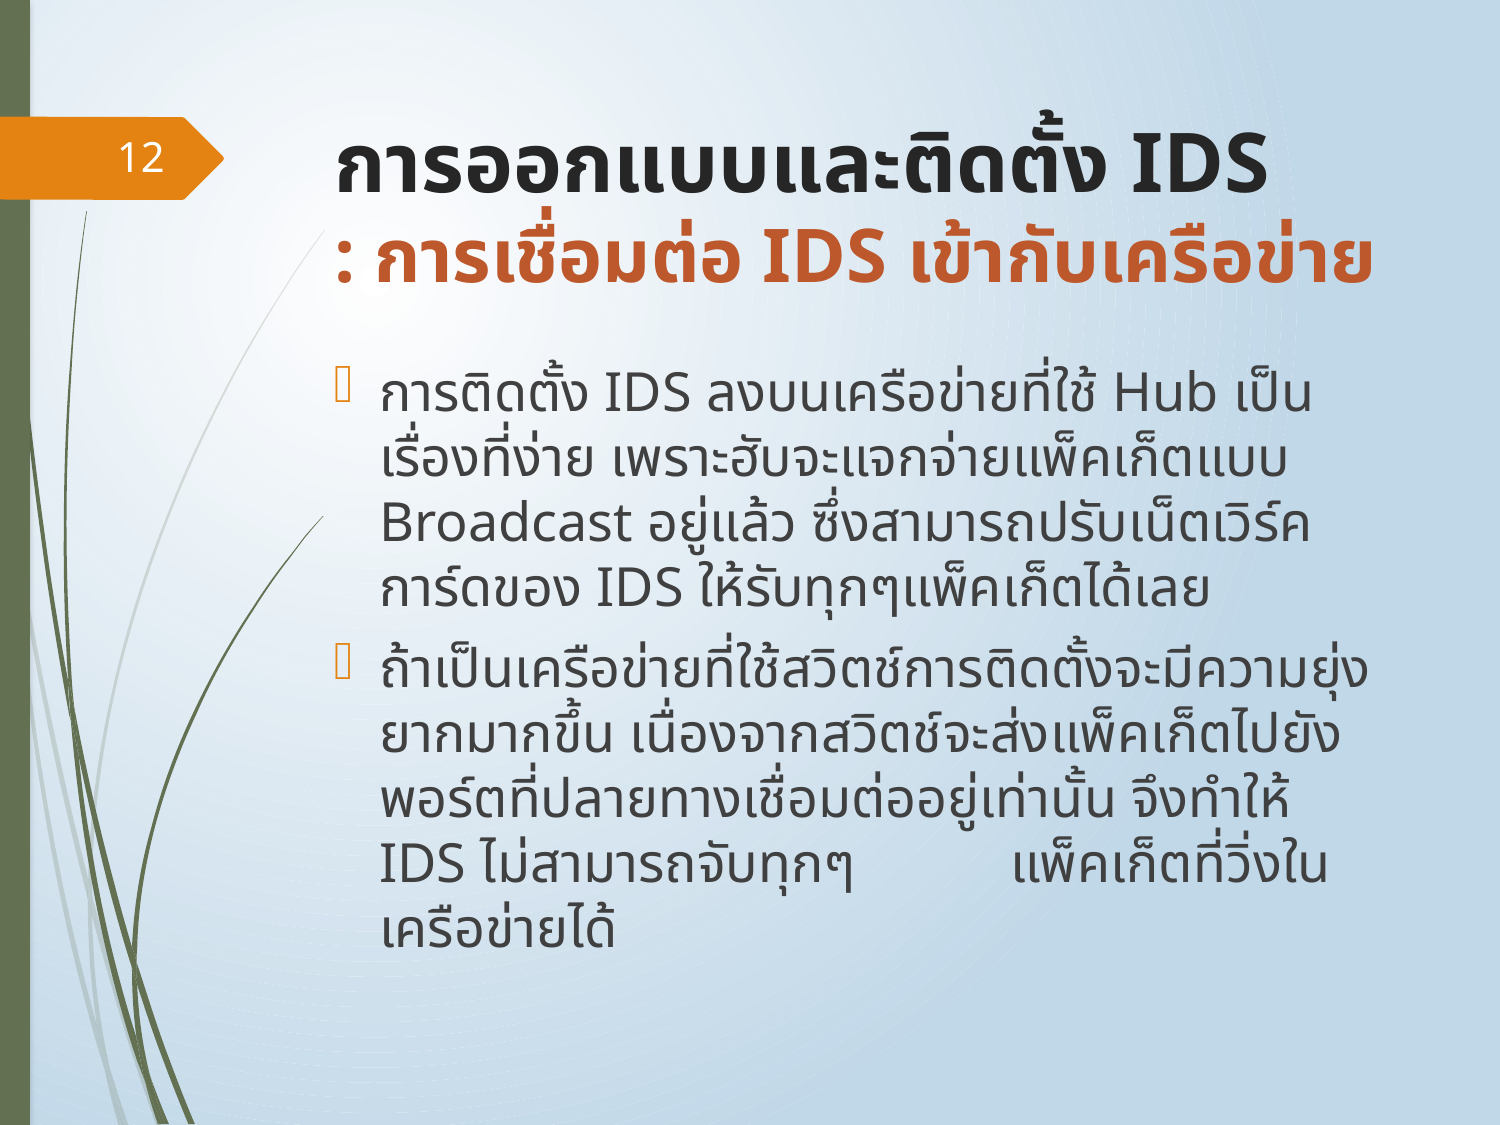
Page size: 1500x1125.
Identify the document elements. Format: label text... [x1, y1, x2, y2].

slide_number 12 [83, 129, 180, 190]
list การติดตั้ง IDS ลงบนเครือข่ายที่ใช้ Hub เป็นเรื่องที่ง่าย เพราะฮับจะแจกจ่ายแพ็คเก็ตแบบ Broadcast อยู่แล้ว ซึ่งสามารถปรับเน็ตเวิร์คการ์ดของ IDS ให้รับทุกๆแพ็คเก็ตได้เลย ถ้าเป็นเครือข่ายที่ใช้สวิตช์การติดตั้งจะมีความยุ่งยากมากขึ้น เนื่องจากสวิตช์จะส่งแพ็คเก็ตไปยังพอร์ตที่ปลายทางเชื่อมต่ออยู่เท่านั้น จึงทำให้ IDS ไม่สามารถจับทุกๆ แพ็คเก็ตที่วิ่งในเครือข่ายได้ [318, 350, 1400, 970]
title การออกแบบและติดตั้ง IDS : การเชื่อมต่อ IDS เข้ากับเครือข่าย [319, 102, 1400, 313]
